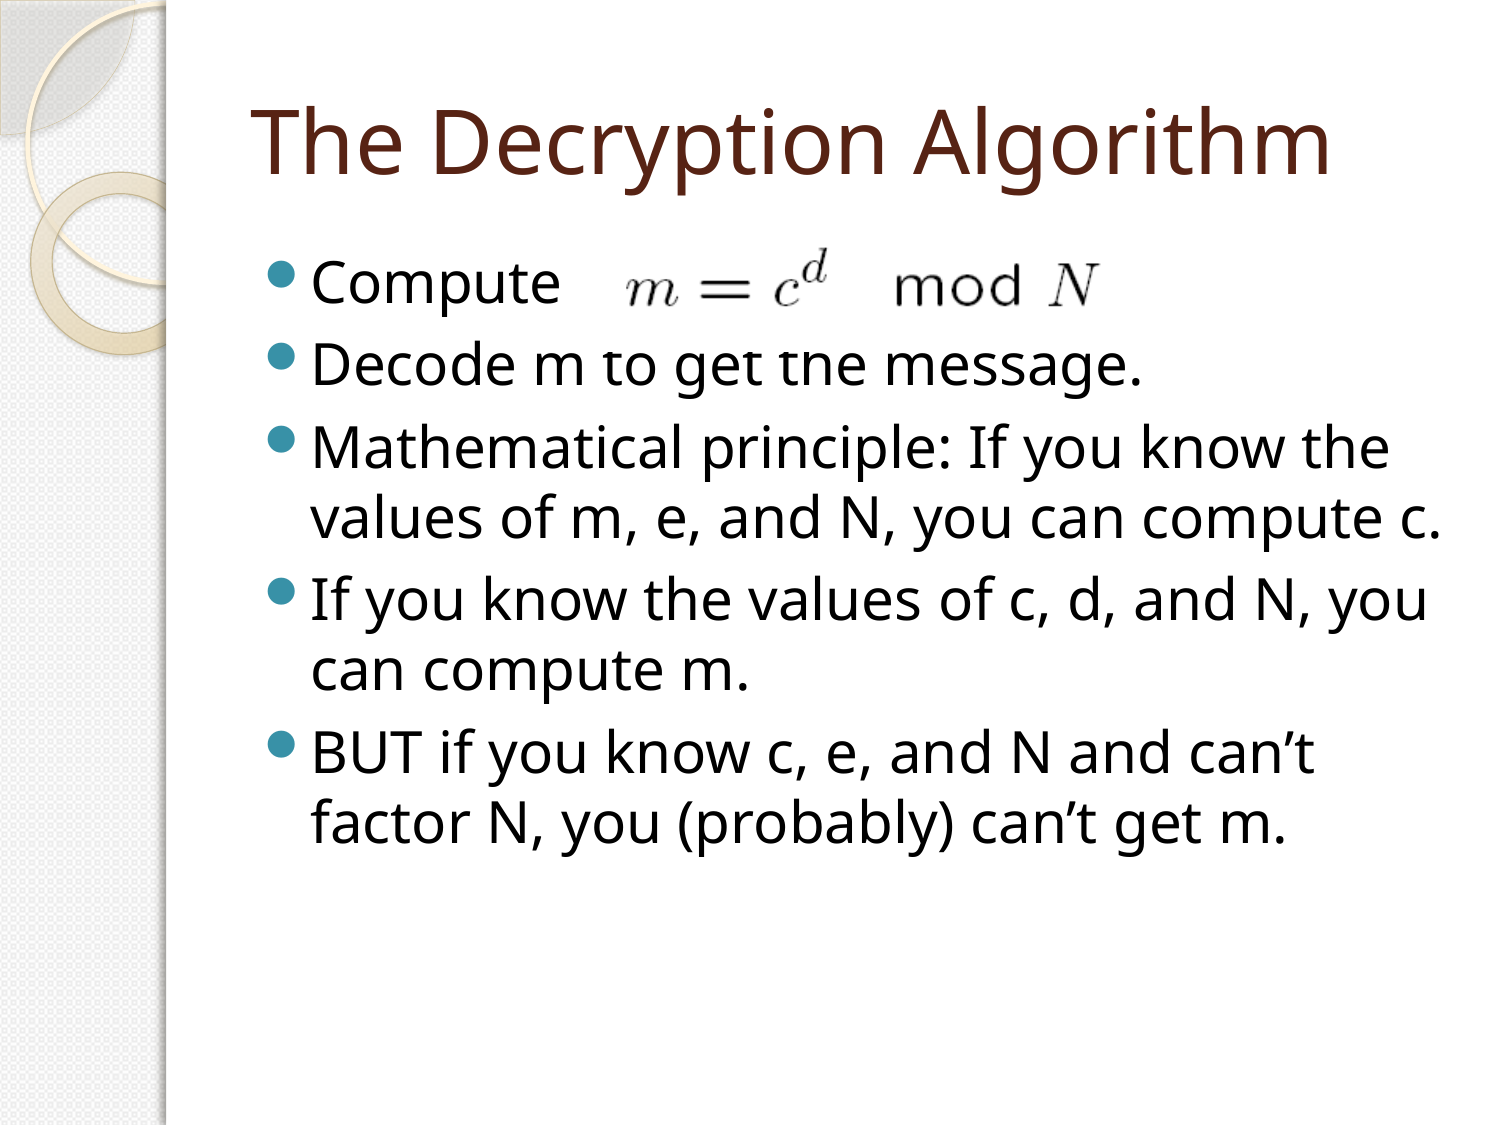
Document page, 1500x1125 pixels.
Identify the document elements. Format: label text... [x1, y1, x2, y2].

title The Decryption Algorithm [235, 45, 1466, 233]
picture [599, 237, 1135, 352]
list Compute Decode m to get the message. Mathematical principle: If you know the values of m, e, and N, you can compute c. If you know the values of c, d, and N, you can compute m. BUT if you know c, e, and N and can’t factor N, you (probably) can’t get m. [235, 237, 1466, 1026]
